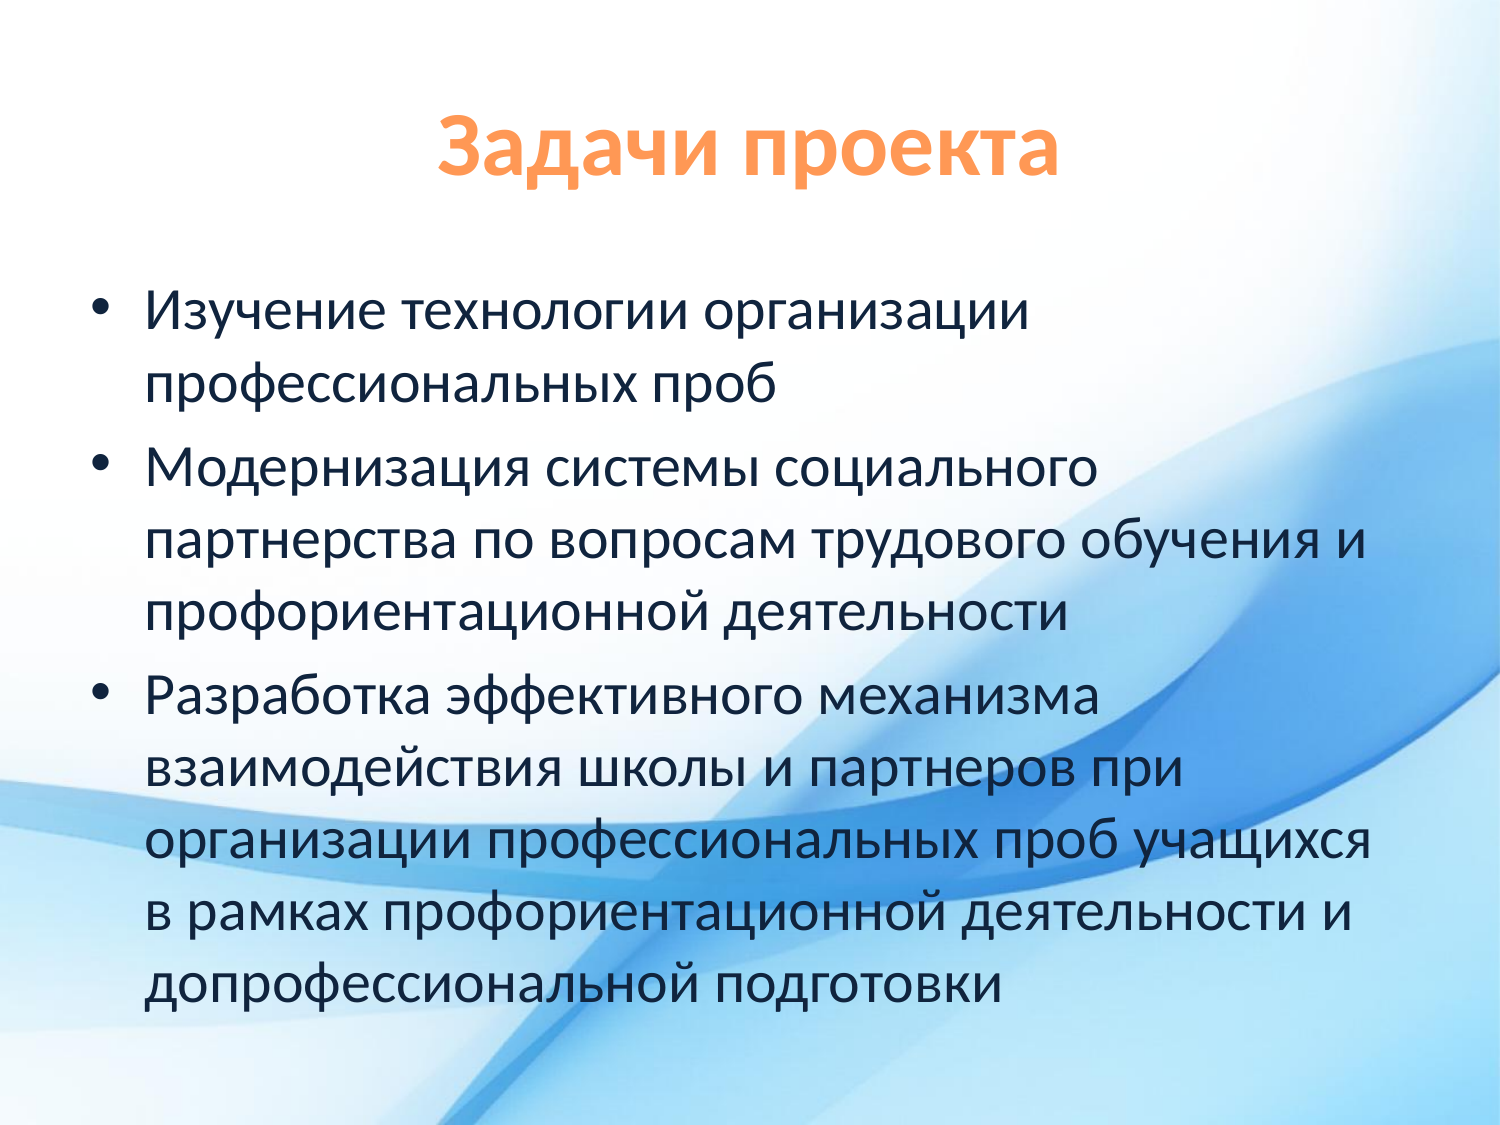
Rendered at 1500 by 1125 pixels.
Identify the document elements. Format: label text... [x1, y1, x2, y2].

list Изучение технологии организации профессиональных проб Модернизация системы социального партнерства по вопросам трудового обучения и профориентационной деятельности Разработка эффективного механизма взаимодействия школы и партнеров при организации профессиональных проб учащихся в рамках профориентационной деятельности и допрофессиональной подготовки [75, 262, 1425, 1035]
picture [0, 0, 1500, 1125]
title Задачи проекта [75, 45, 1425, 233]
